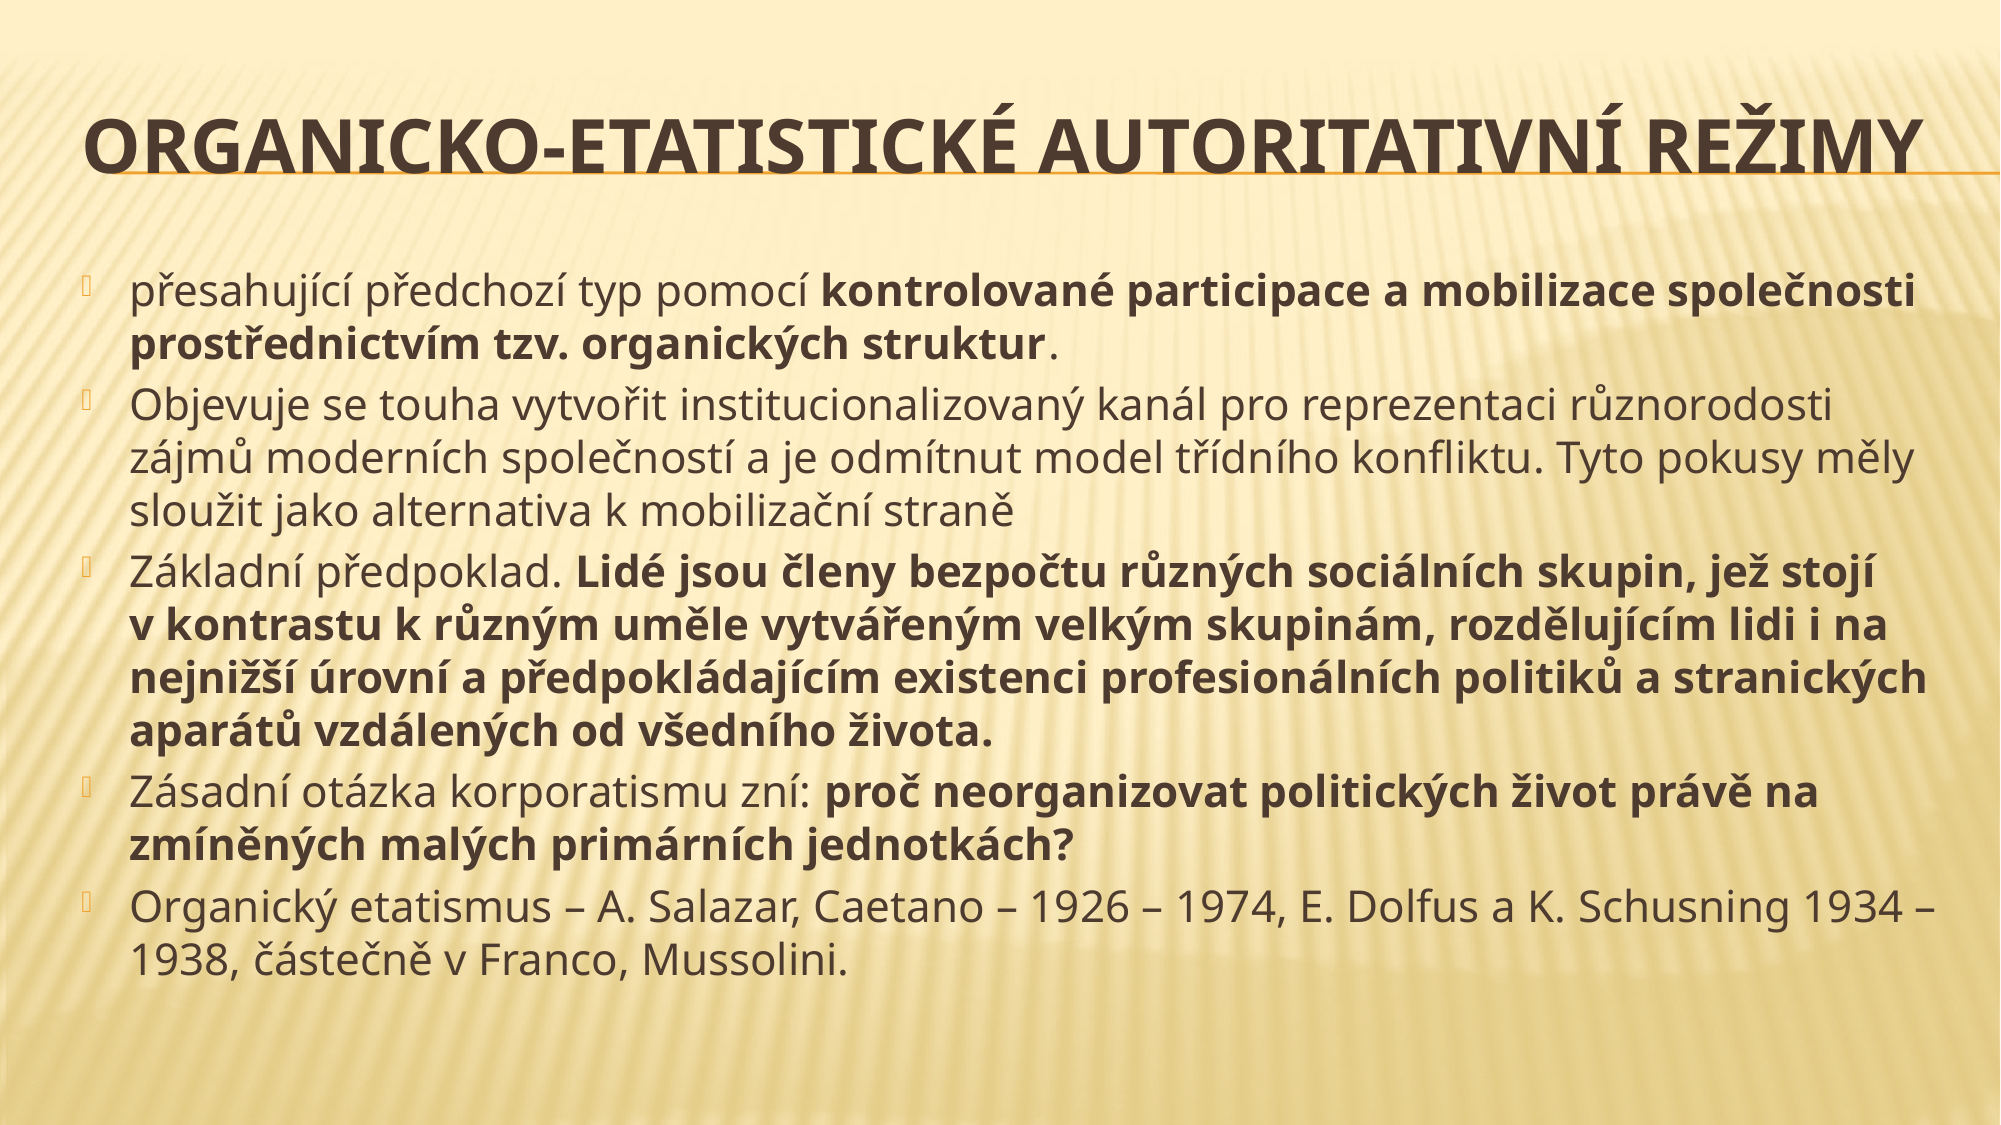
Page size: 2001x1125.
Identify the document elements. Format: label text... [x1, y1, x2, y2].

title Organicko-etatistické autoritativní režimy [66, 75, 1967, 213]
list přesahující předchozí typ pomocí kontrolované participace a mobilizace společnosti prostřednictvím tzv. organických struktur. Objevuje se touha vytvořit institucionalizovaný kanál pro reprezentaci různorodosti zájmů moderních společností a je odmítnut model třídního konfliktu. Tyto pokusy měly sloužit jako alternativa k mobilizační straně Základní předpoklad. Lidé jsou členy bezpočtu různých sociálních skupin, jež stojí v kontrastu k různým uměle vytvářeným velkým skupinám, rozdělujícím lidi i na nejnižší úrovní a předpokládajícím existenci profesionálních politiků a stranických aparátů vzdálených od všedního života. Zásadní otázka korporatismu zní: proč neorganizovat politických život právě na zmíněných malých primárních jednotkách? Organický etatismus – A. Salazar, Caetano – 1926 – 1974, E. Dolfus a K. Schusning 1934 – 1938, částečně v Franco, Mussolini. [66, 254, 1967, 998]
